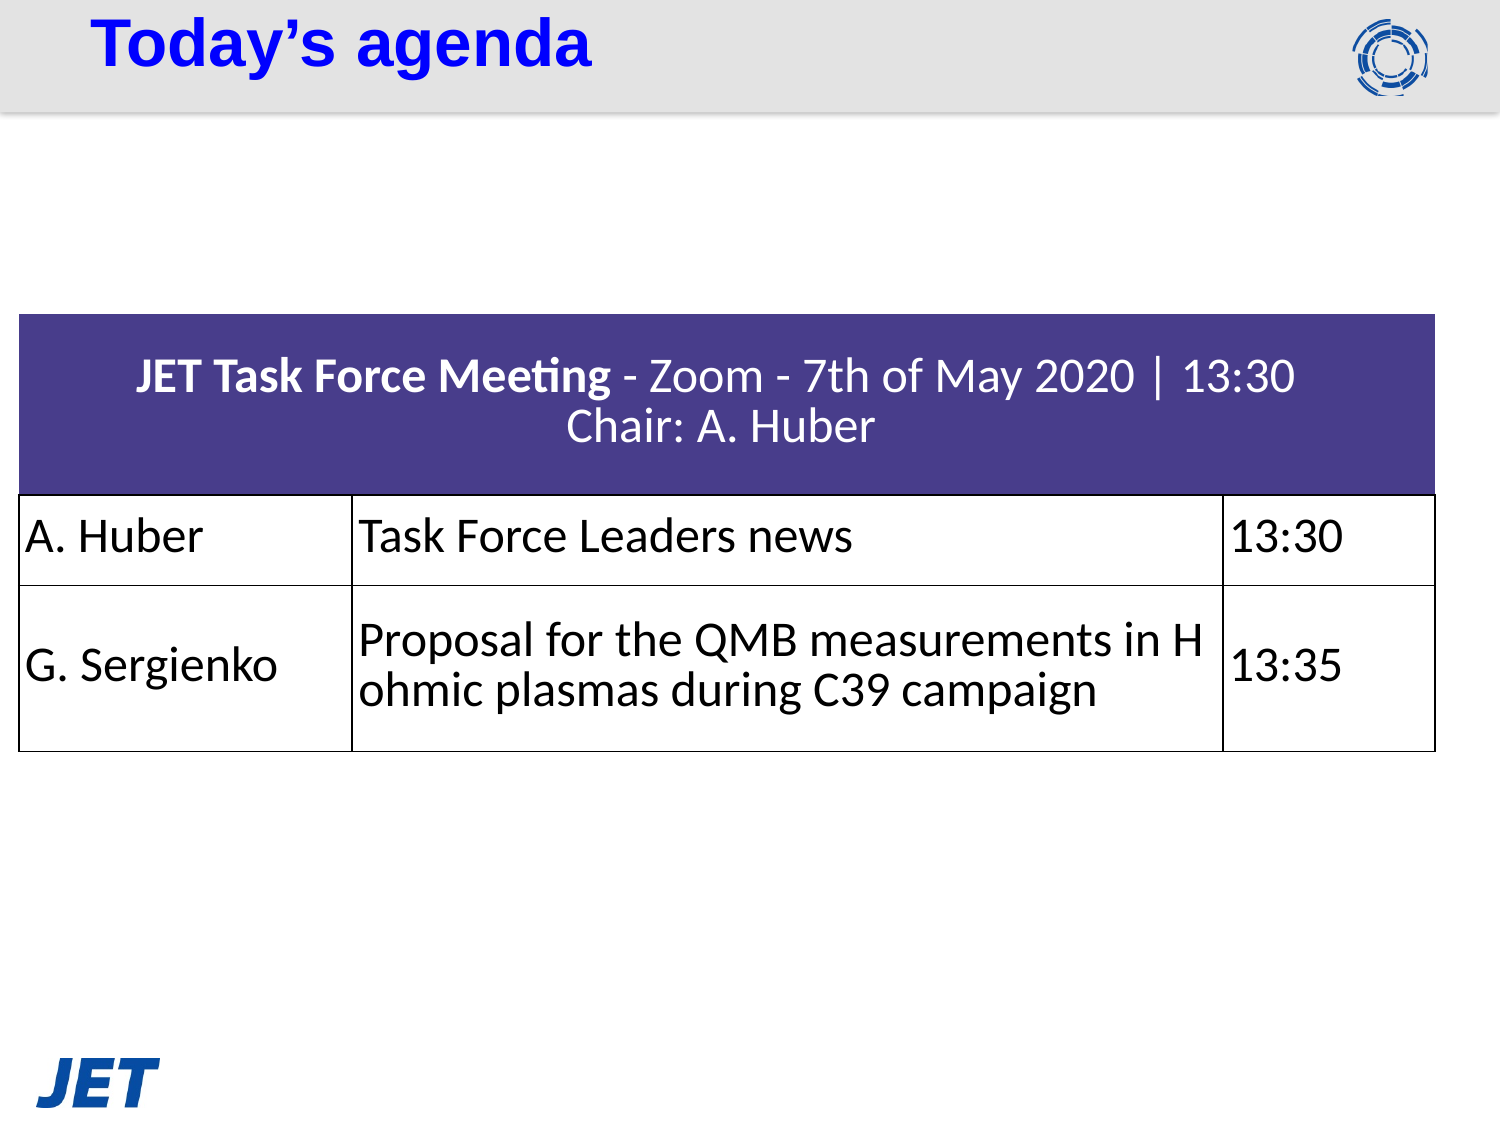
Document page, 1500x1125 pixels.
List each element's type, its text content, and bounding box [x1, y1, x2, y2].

table_cell G. Sergienko [20, 586, 351, 751]
title Today’s agenda [75, 12, 1313, 88]
table_cell Task Force Leaders news [353, 496, 1222, 585]
table_cell A. Huber [20, 496, 351, 585]
table_cell Proposal for the QMB measurements in H ohmic plasmas during C39 campaign [353, 586, 1222, 751]
table_header JET Task Force Meeting - Zoom - 7th of May 2020 | 13:30 Chair: A. Huber [19, 314, 1435, 494]
table_cell 13:35 [1224, 586, 1434, 751]
text_box [787, 610, 819, 745]
picture [36, 1058, 160, 1108]
table_cell 13:30 [1224, 496, 1434, 585]
